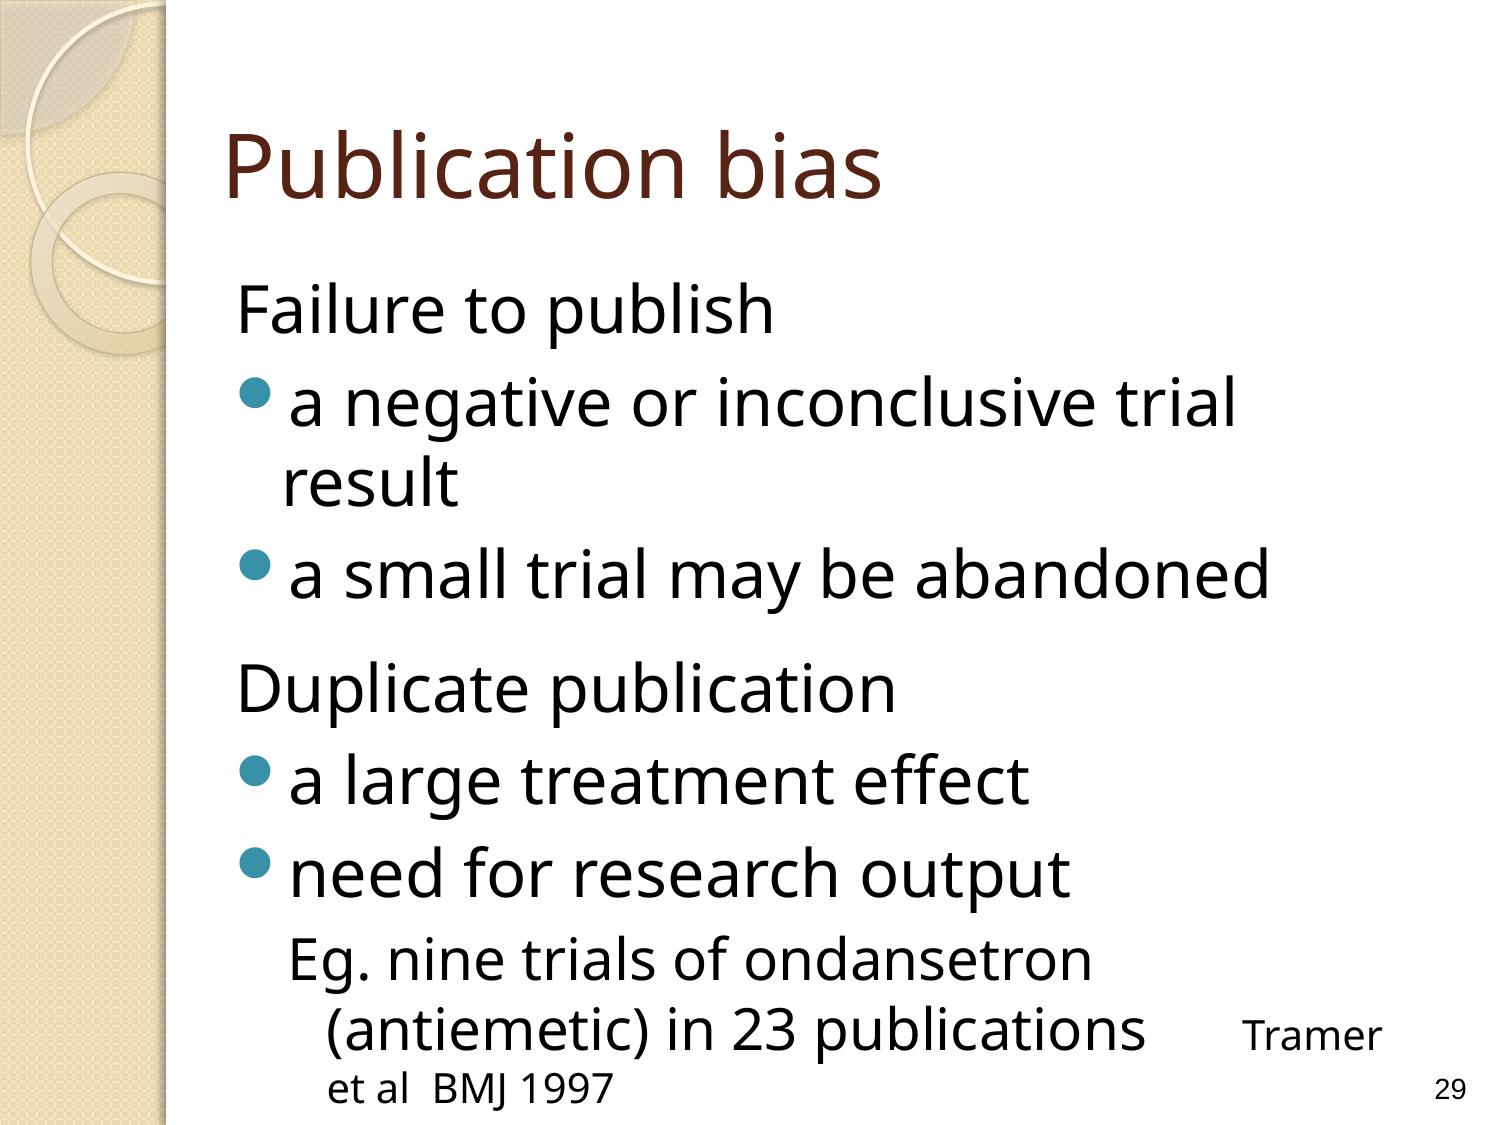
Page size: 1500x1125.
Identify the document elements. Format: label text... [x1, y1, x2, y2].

slide_number 29 [1413, 1034, 1488, 1113]
title Publication bias [206, 82, 1279, 244]
list Failure to publish a negative or inconclusive trial result a small trial may be abandoned Duplicate publication a large treatment effect need for research output Eg. nine trials of ondansetron (antiemetic) in 23 publications Tramer et al BMJ 1997 [206, 259, 1400, 1047]
